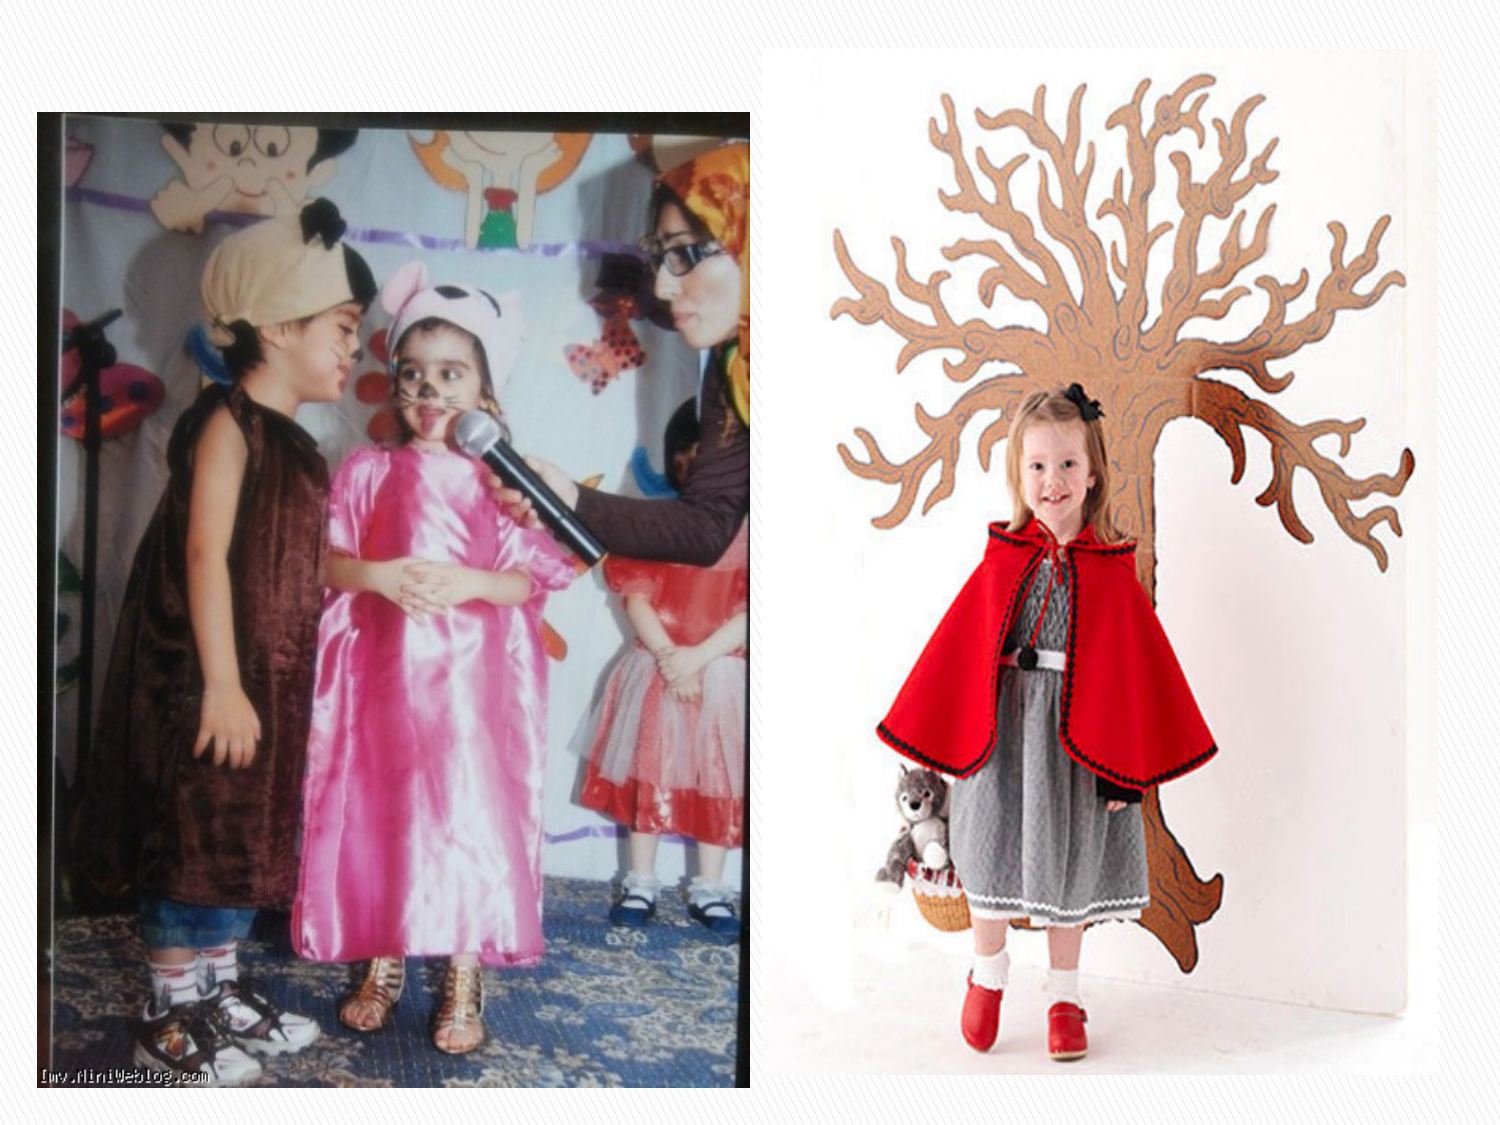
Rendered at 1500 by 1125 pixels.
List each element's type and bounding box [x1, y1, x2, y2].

list [37, 112, 751, 1088]
list [762, 49, 1438, 1076]
